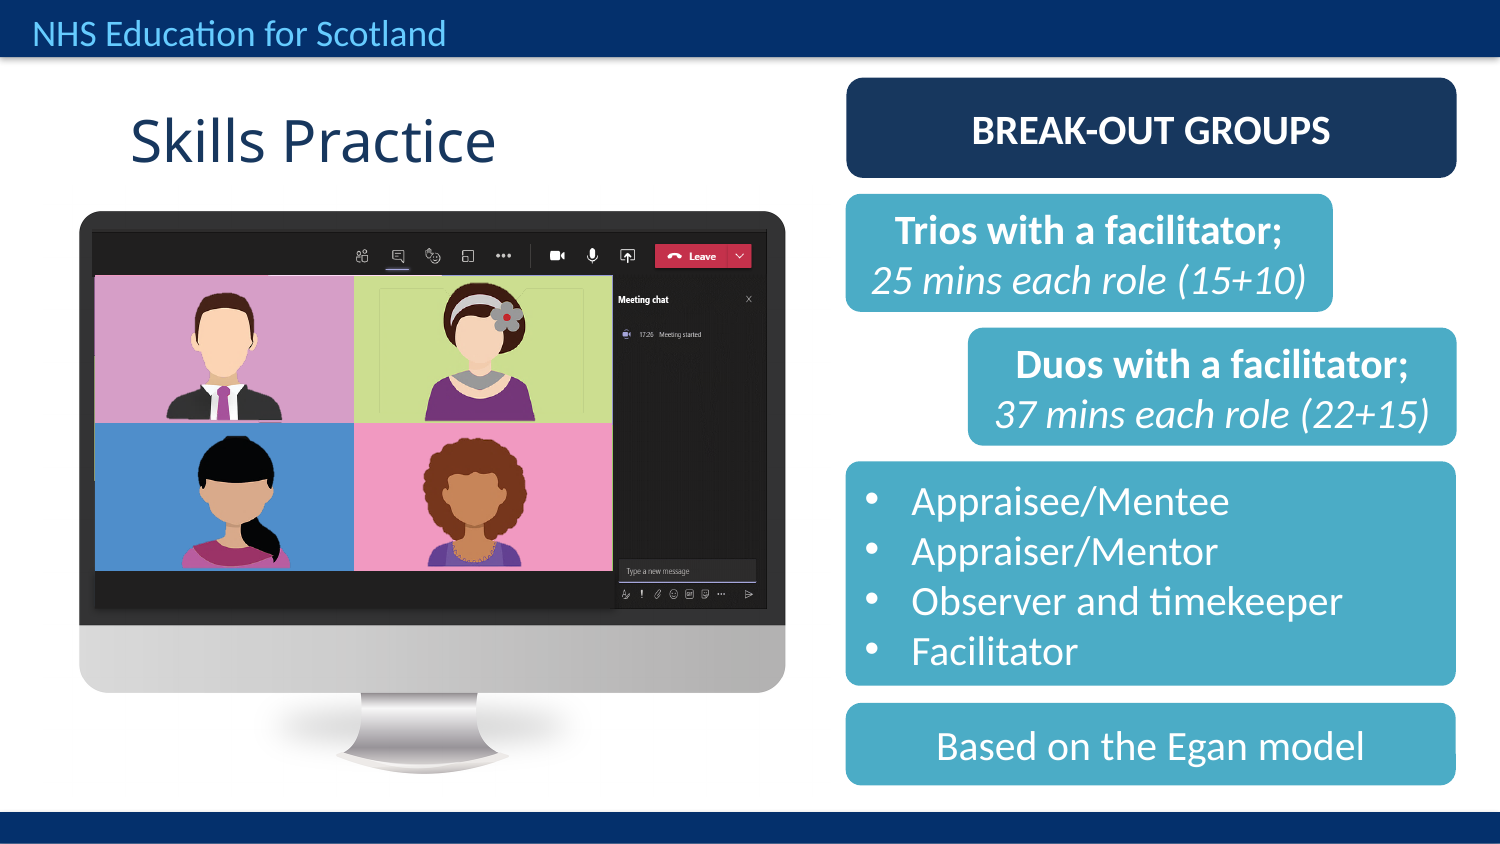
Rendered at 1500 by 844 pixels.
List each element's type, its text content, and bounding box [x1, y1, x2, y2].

text_box Based on the Egan model [843, 700, 1458, 788]
picture [43, 184, 832, 797]
text_box Skills Practice [115, 96, 1306, 182]
text_box Duos with a facilitator; 37 mins each role (22+15) [965, 325, 1459, 448]
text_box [92, 229, 767, 609]
text_box BREAK-OUT GROUPS [844, 75, 1459, 180]
text_box Appraisee/Mentee Appraiser/Mentor Observer and timekeeper Facilitator [843, 459, 1458, 688]
text_box Trios with a facilitator; 25 mins each role (15+10) [843, 191, 1335, 314]
